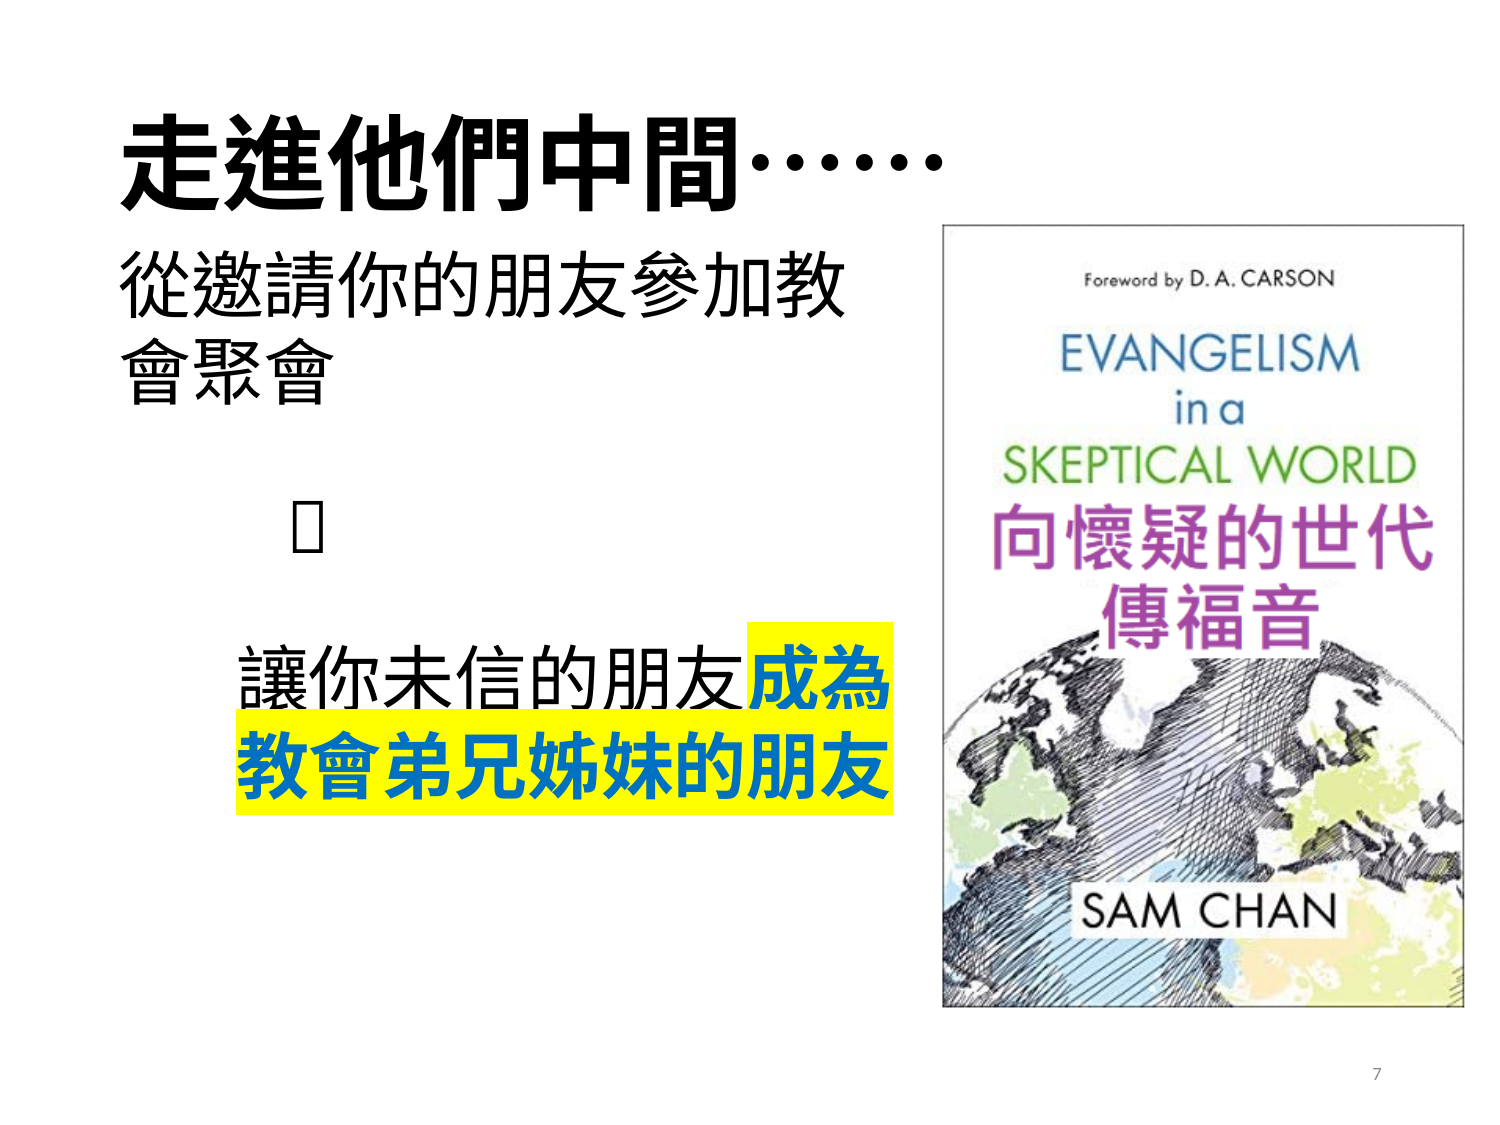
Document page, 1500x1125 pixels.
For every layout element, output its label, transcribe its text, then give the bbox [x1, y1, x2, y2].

picture [938, 217, 1466, 1014]
list 從邀請你的朋友參加教會聚會  讓你未信的朋友成為教會弟兄姊妹的朋友 [103, 231, 928, 1014]
slide_number 7 [1059, 1042, 1397, 1103]
title 走進他們中間…… [103, 59, 1397, 278]
